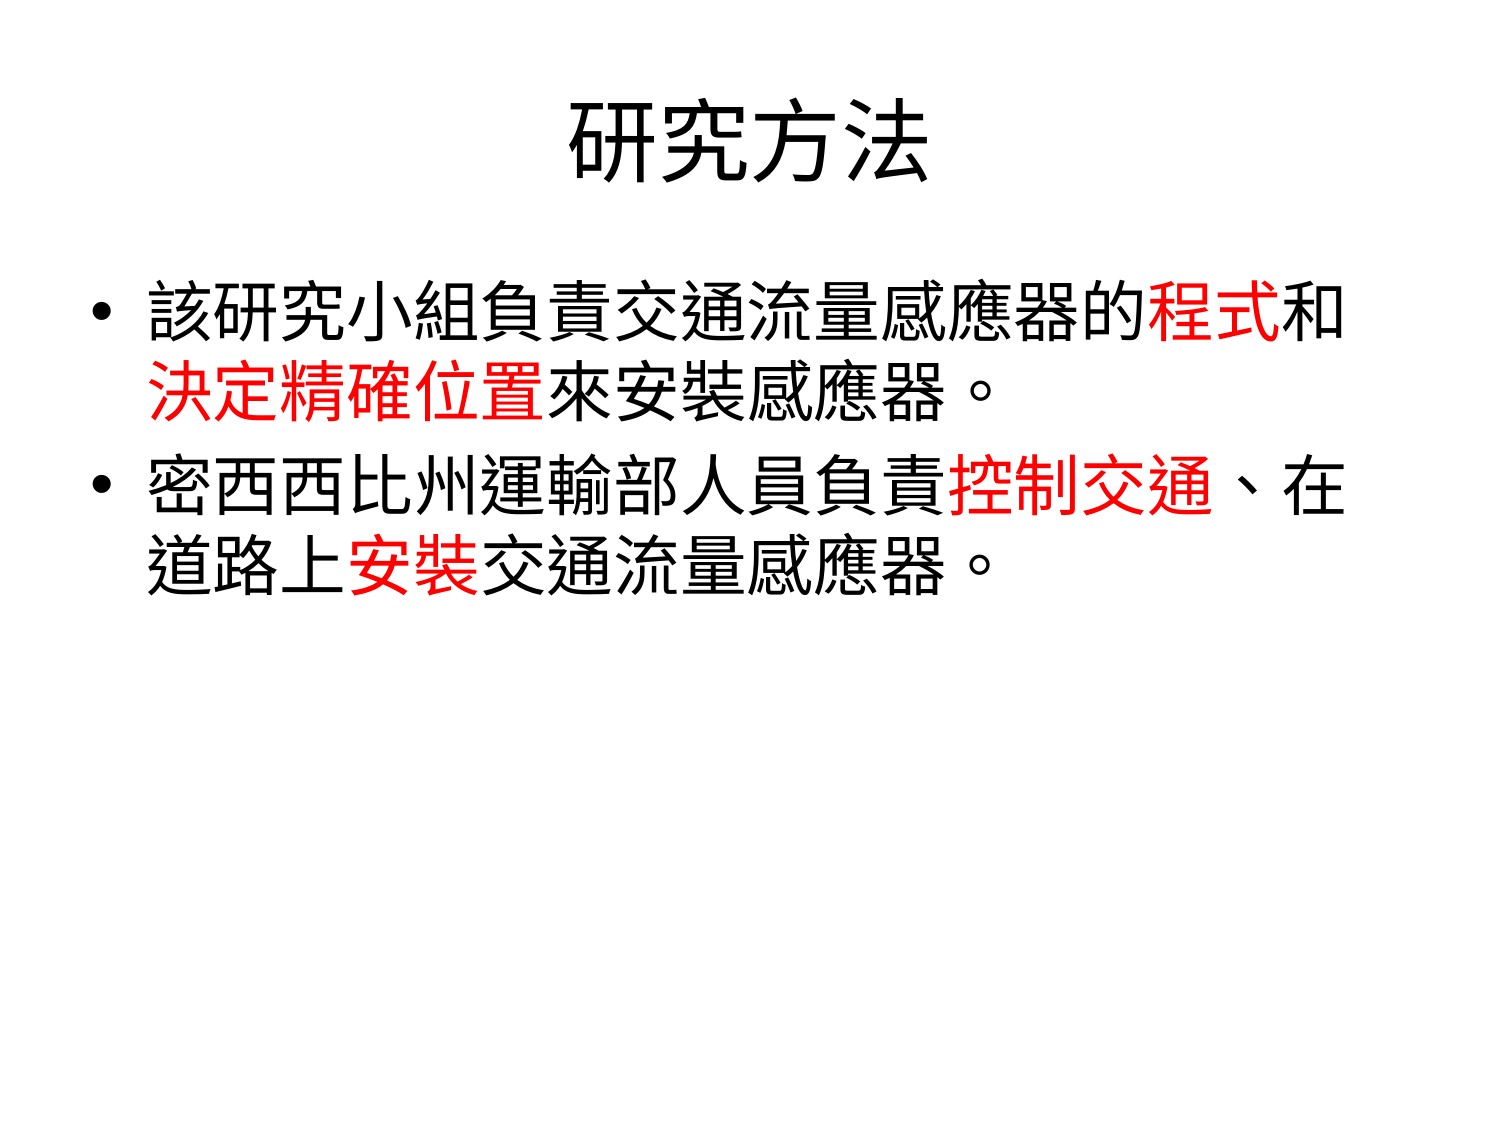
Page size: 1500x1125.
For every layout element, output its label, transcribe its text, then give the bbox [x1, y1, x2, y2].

title 研究方法 [75, 45, 1425, 233]
list 該研究小組負責交通流量感應器的程式和決定精確位置來安裝感應器。 密西西比州運輸部人員負責控制交通、在道路上安裝交通流量感應器。 [75, 262, 1425, 1005]
